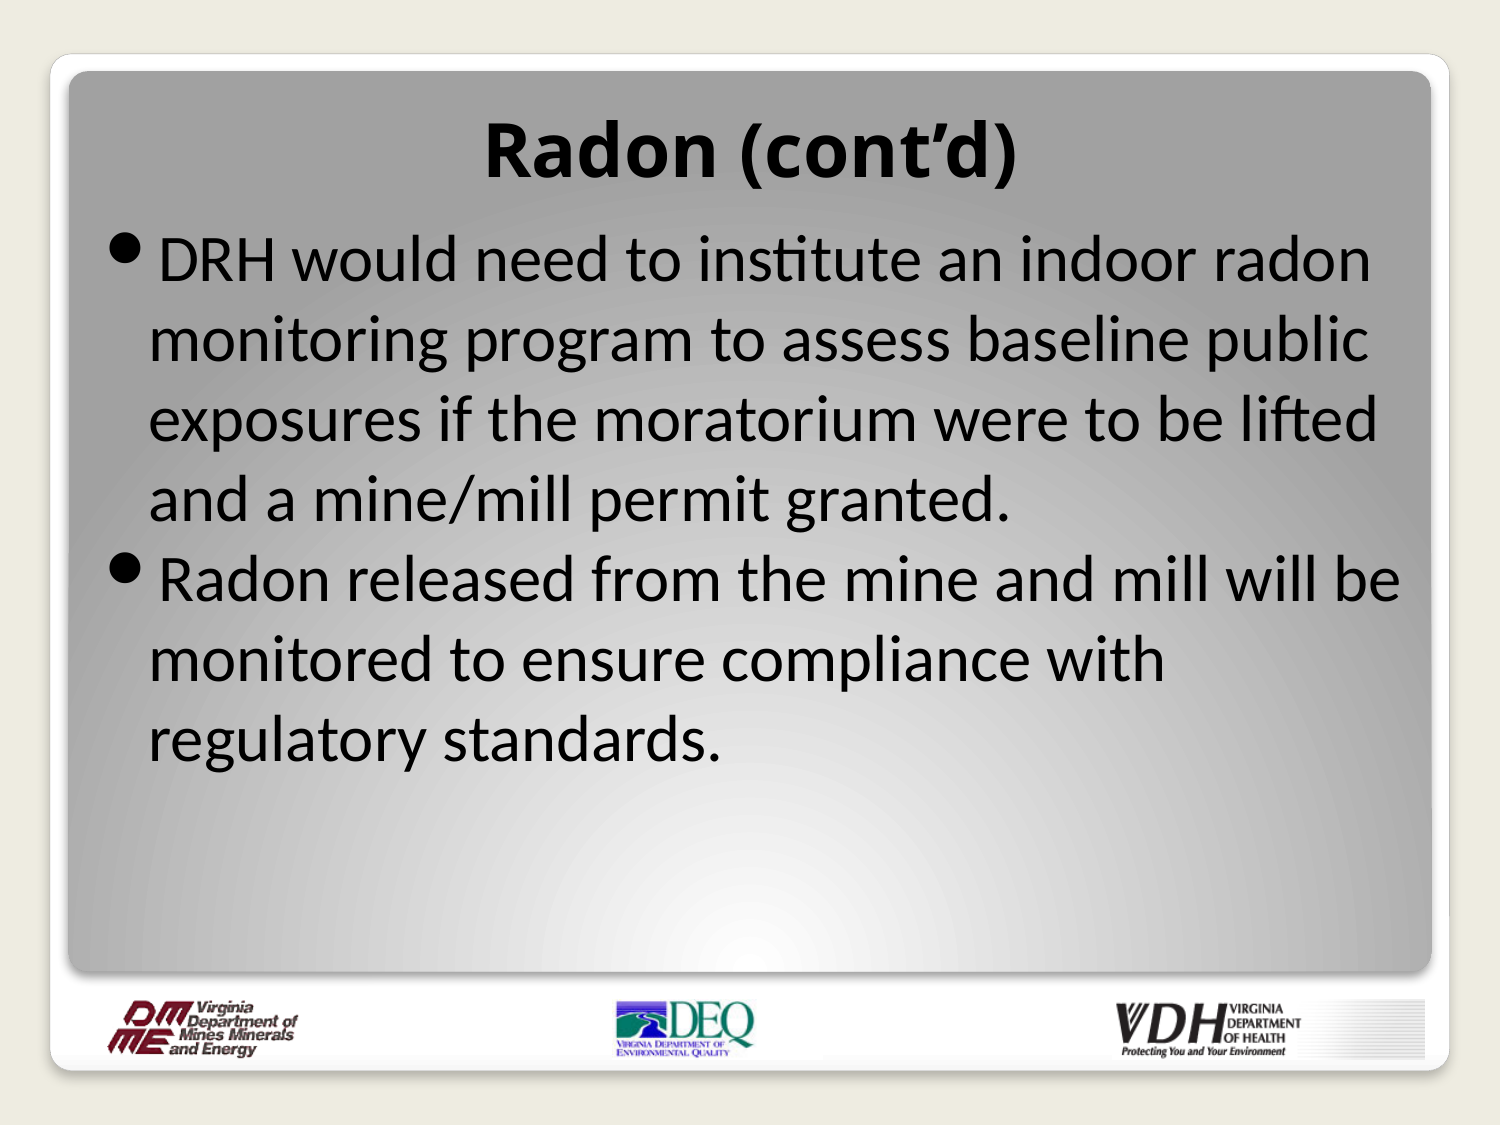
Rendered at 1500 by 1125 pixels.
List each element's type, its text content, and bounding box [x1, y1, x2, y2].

picture [612, 999, 823, 1060]
title Radon (cont’d) [75, 87, 1425, 199]
picture [107, 999, 300, 1060]
list DRH would need to institute an indoor radon monitoring program to assess baseline public exposures if the moratorium were to be lifted and a mine/mill permit granted. Radon released from the mine and mill will be monitored to ensure compliance with regulatory standards. [74, 199, 1426, 963]
picture [1112, 999, 1425, 1060]
